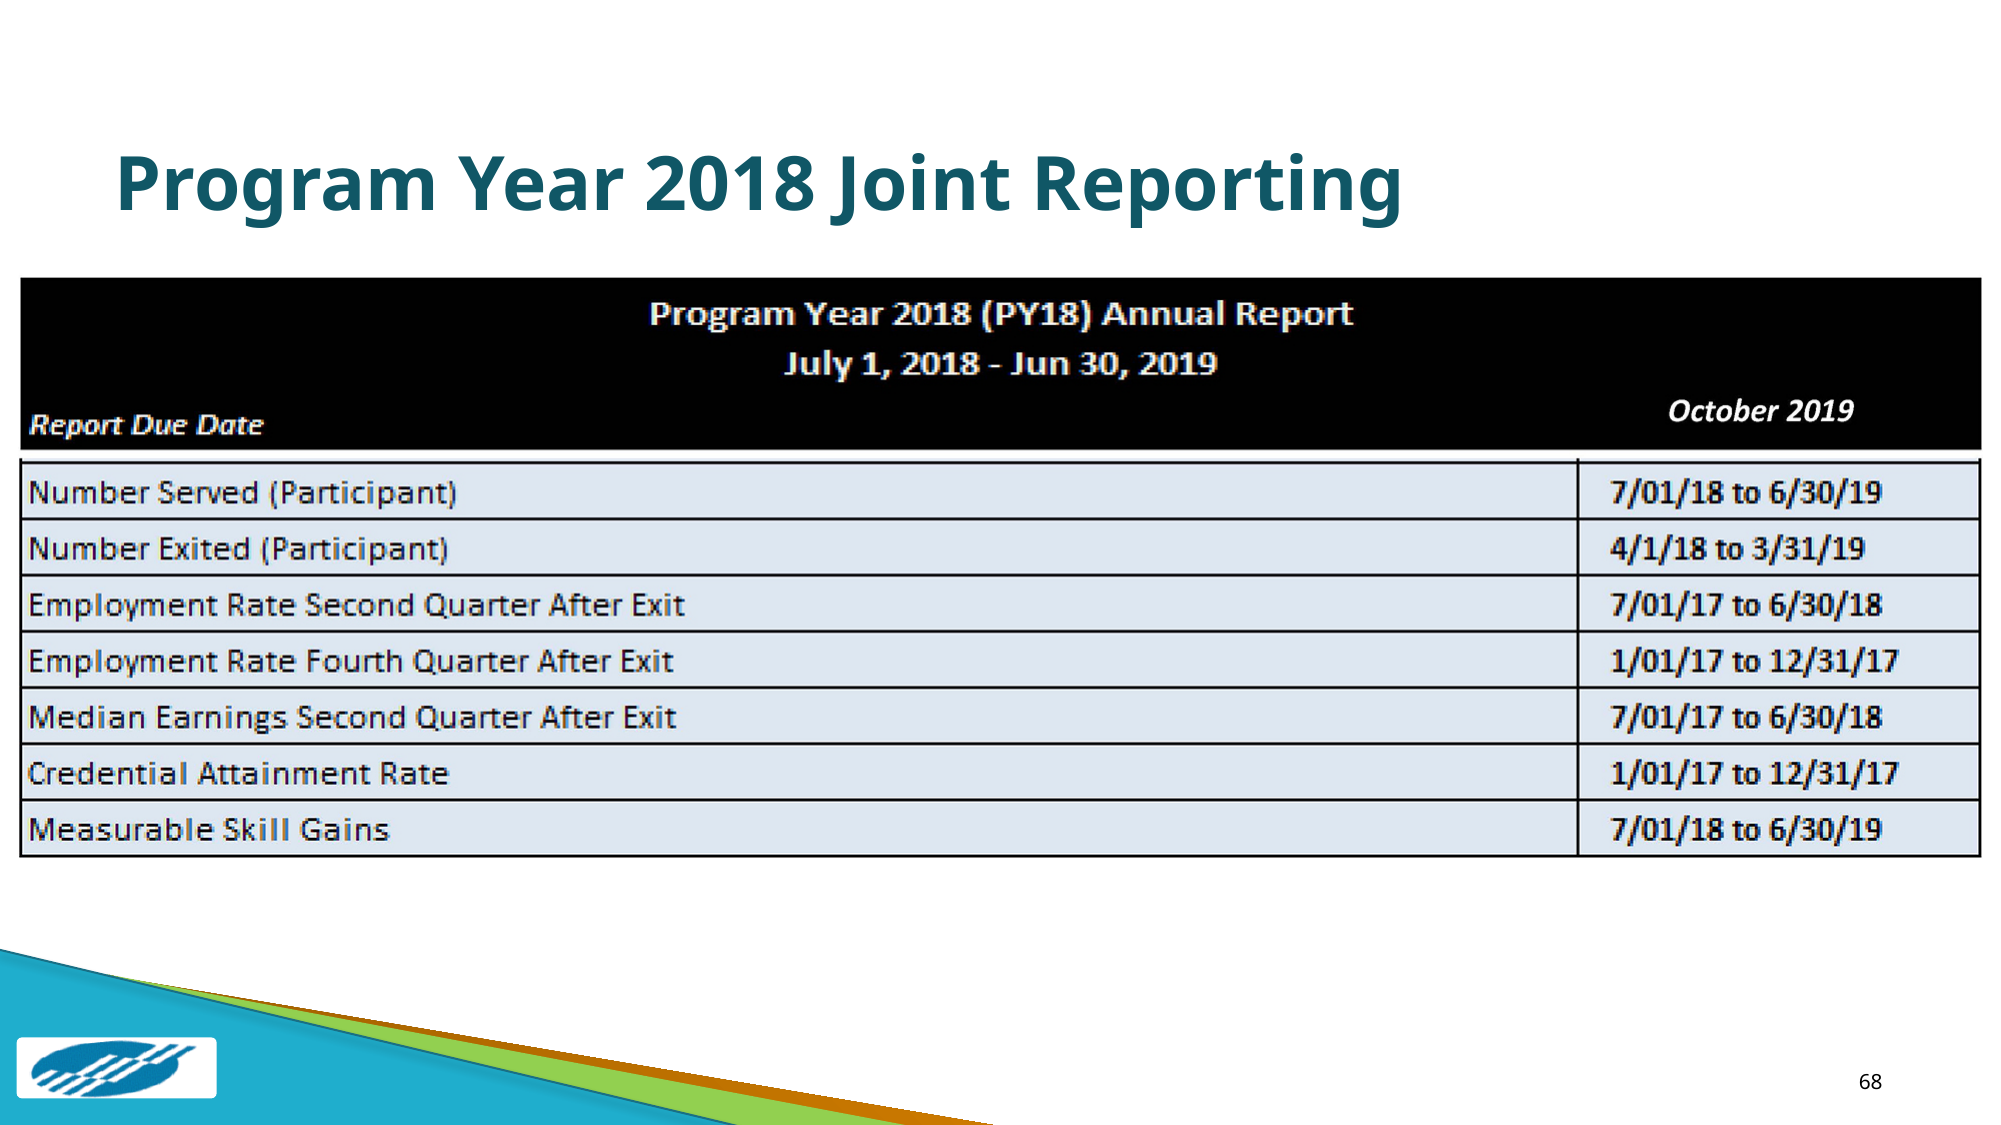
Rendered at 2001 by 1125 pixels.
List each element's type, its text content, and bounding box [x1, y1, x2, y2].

title Program Year 2018 Joint Reporting [99, 45, 1900, 233]
picture [17, 272, 1983, 859]
picture [16, 1037, 217, 1099]
slide_number 68 [1766, 1059, 1900, 1092]
